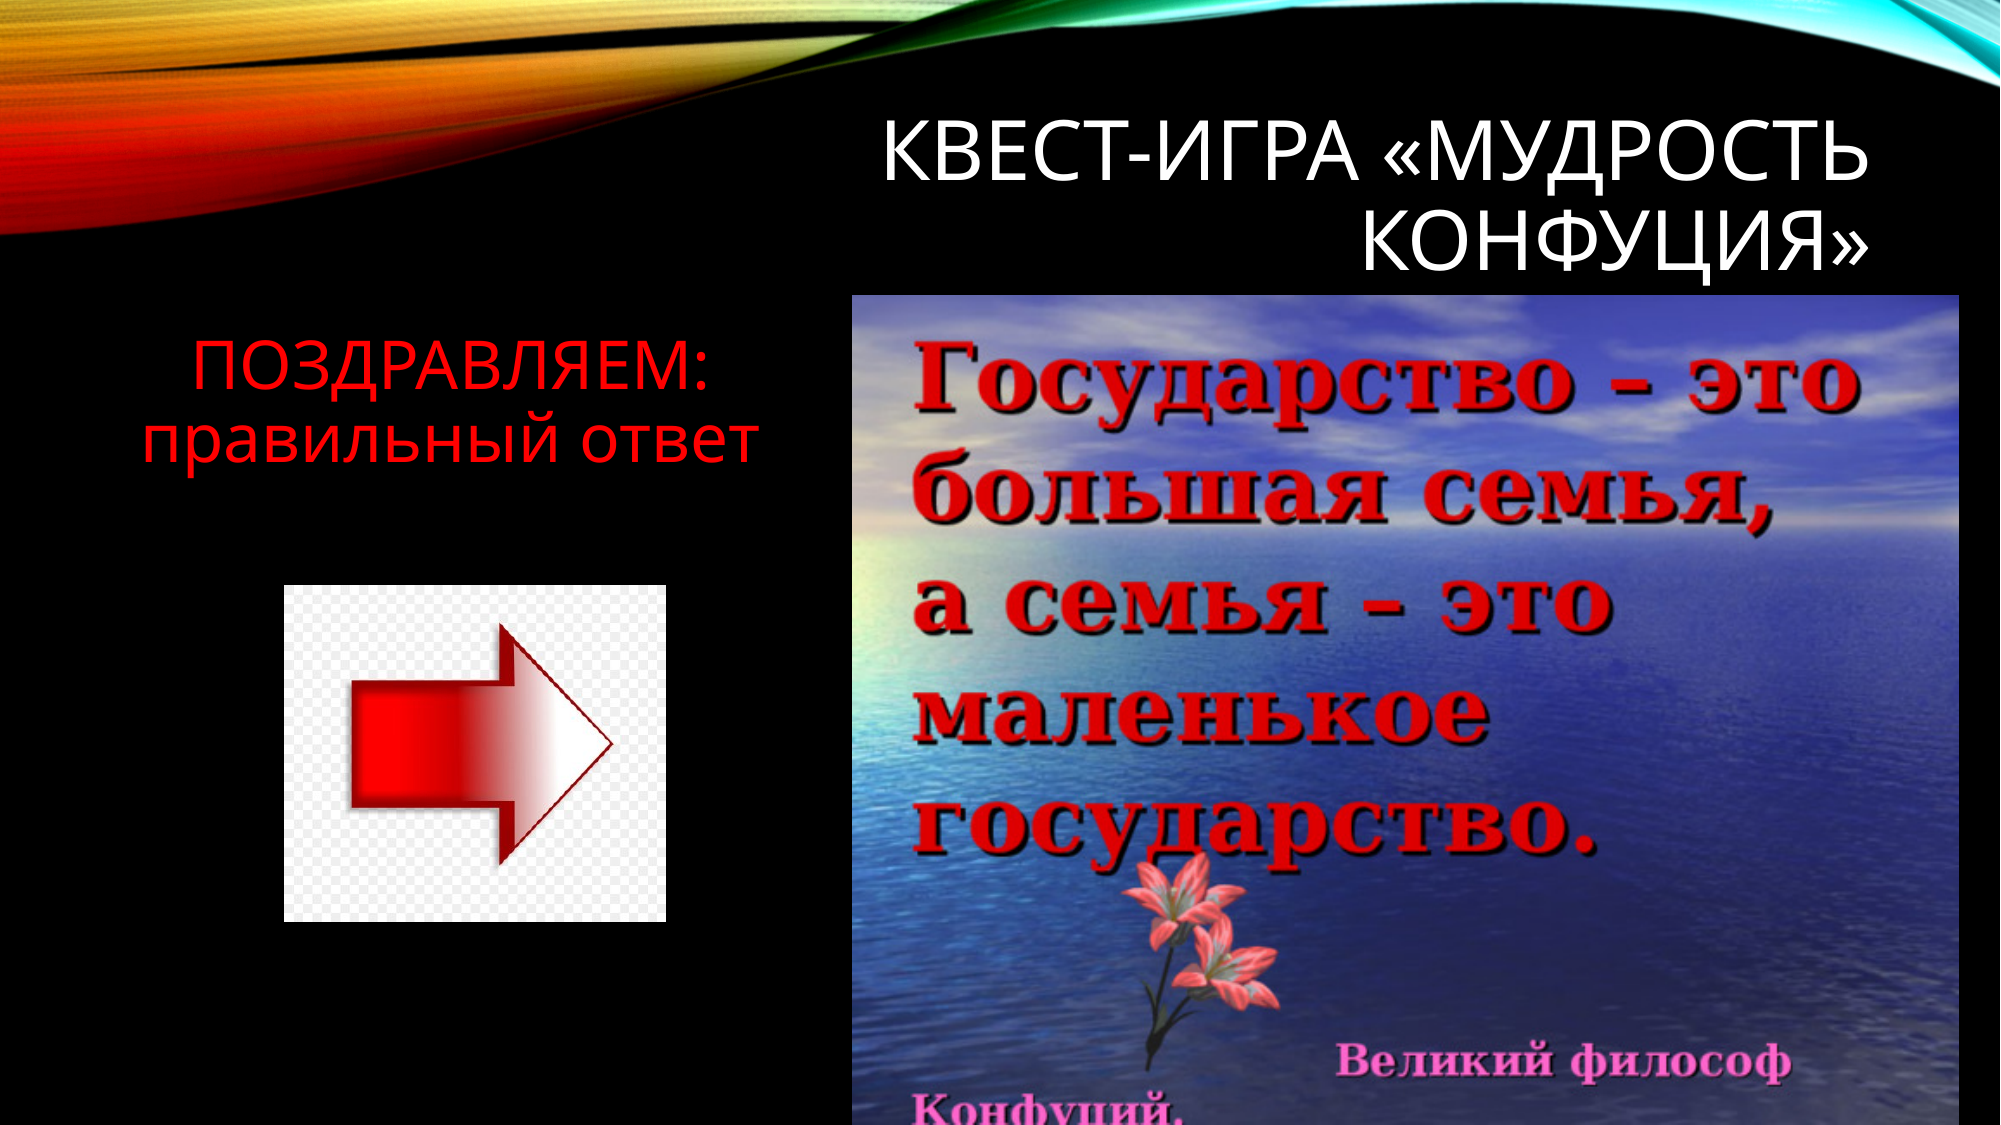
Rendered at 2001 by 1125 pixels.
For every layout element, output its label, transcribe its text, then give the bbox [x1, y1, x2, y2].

picture [0, 0, 2000, 237]
title Квест-игра «мудрость Конфуция» [474, 92, 1888, 305]
picture [852, 295, 1959, 1125]
list ПОЗДРАВЛЯЕМ: правильный ответ [94, 323, 808, 537]
picture [283, 585, 666, 922]
